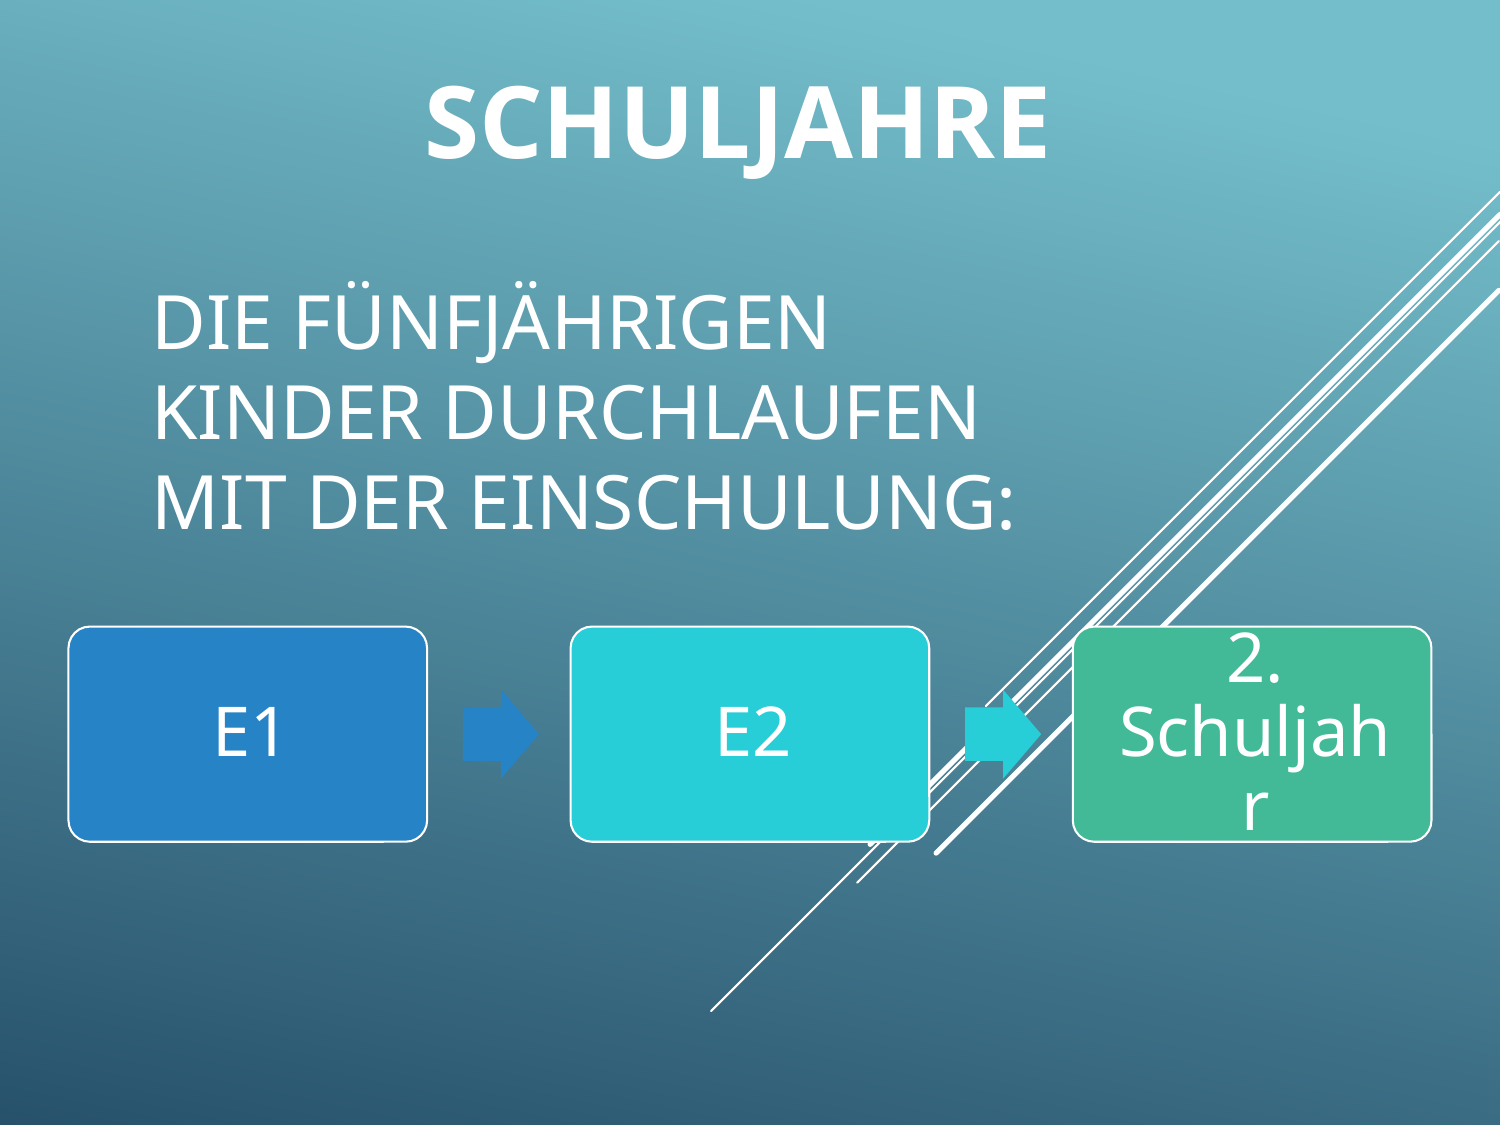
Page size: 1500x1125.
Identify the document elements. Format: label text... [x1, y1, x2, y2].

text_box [66, 285, 1433, 1125]
text_box Schuljahre [88, 0, 1388, 187]
title Die fünfjährigen Kinder durchlaufen mit der Einschulung: [136, 0, 1412, 285]
